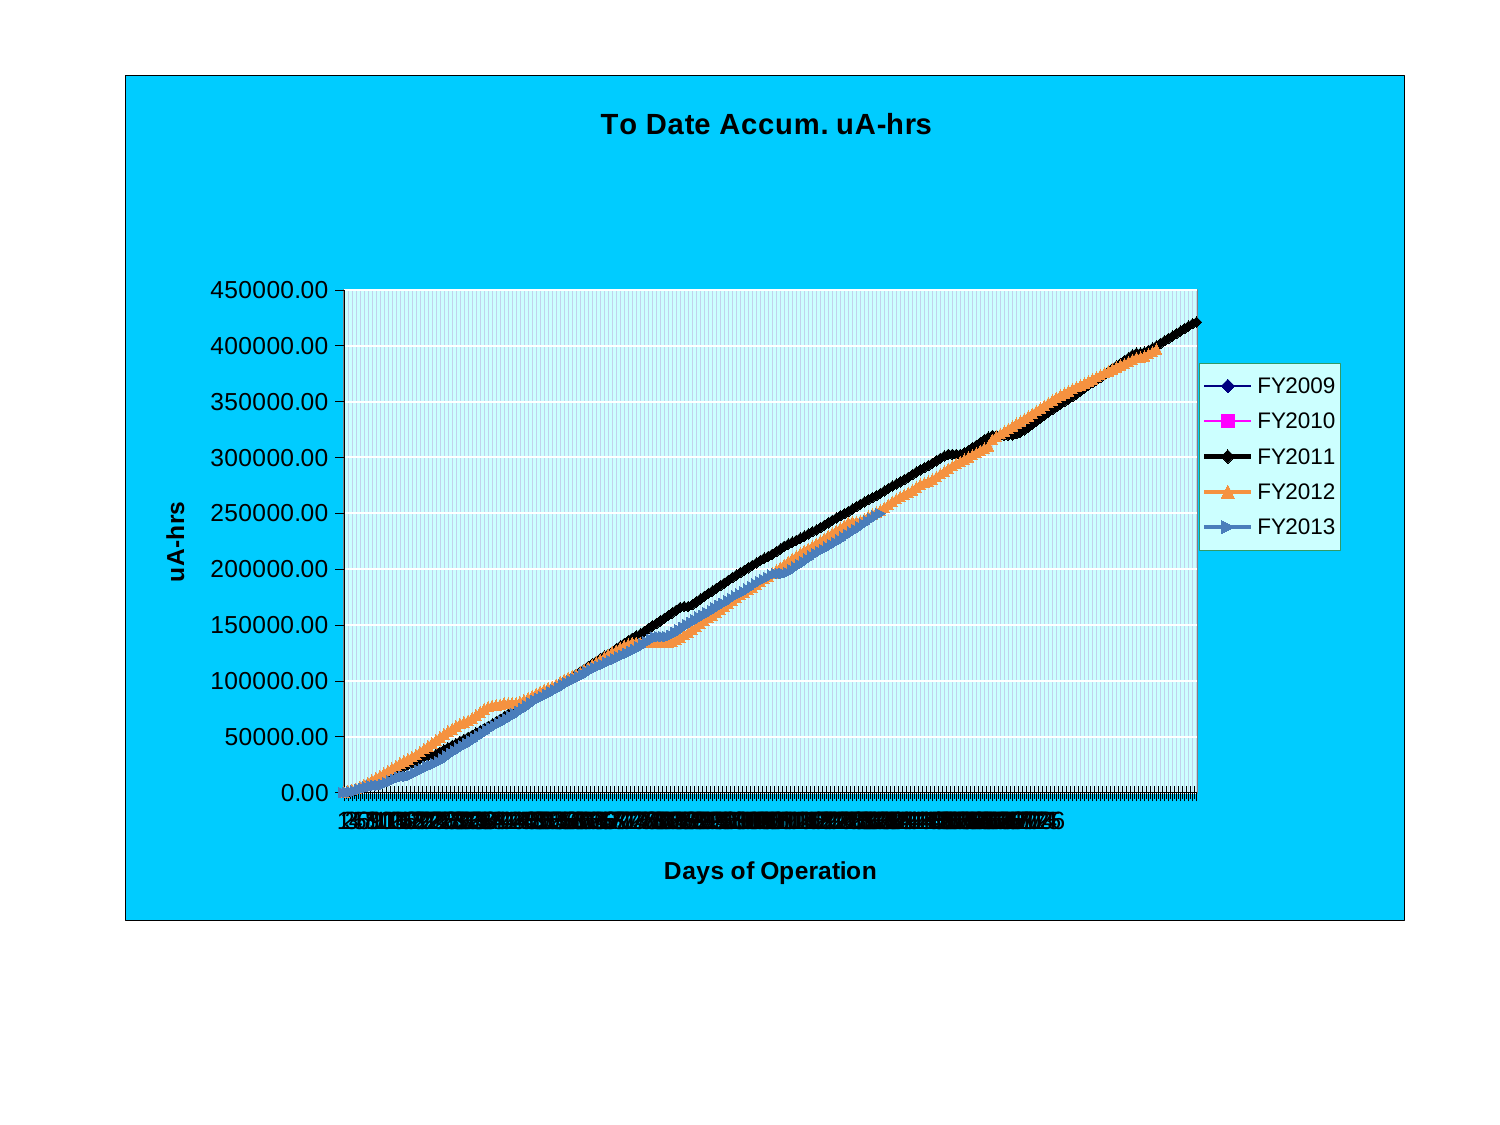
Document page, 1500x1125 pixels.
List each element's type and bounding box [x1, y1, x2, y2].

chart [124, 74, 1405, 921]
